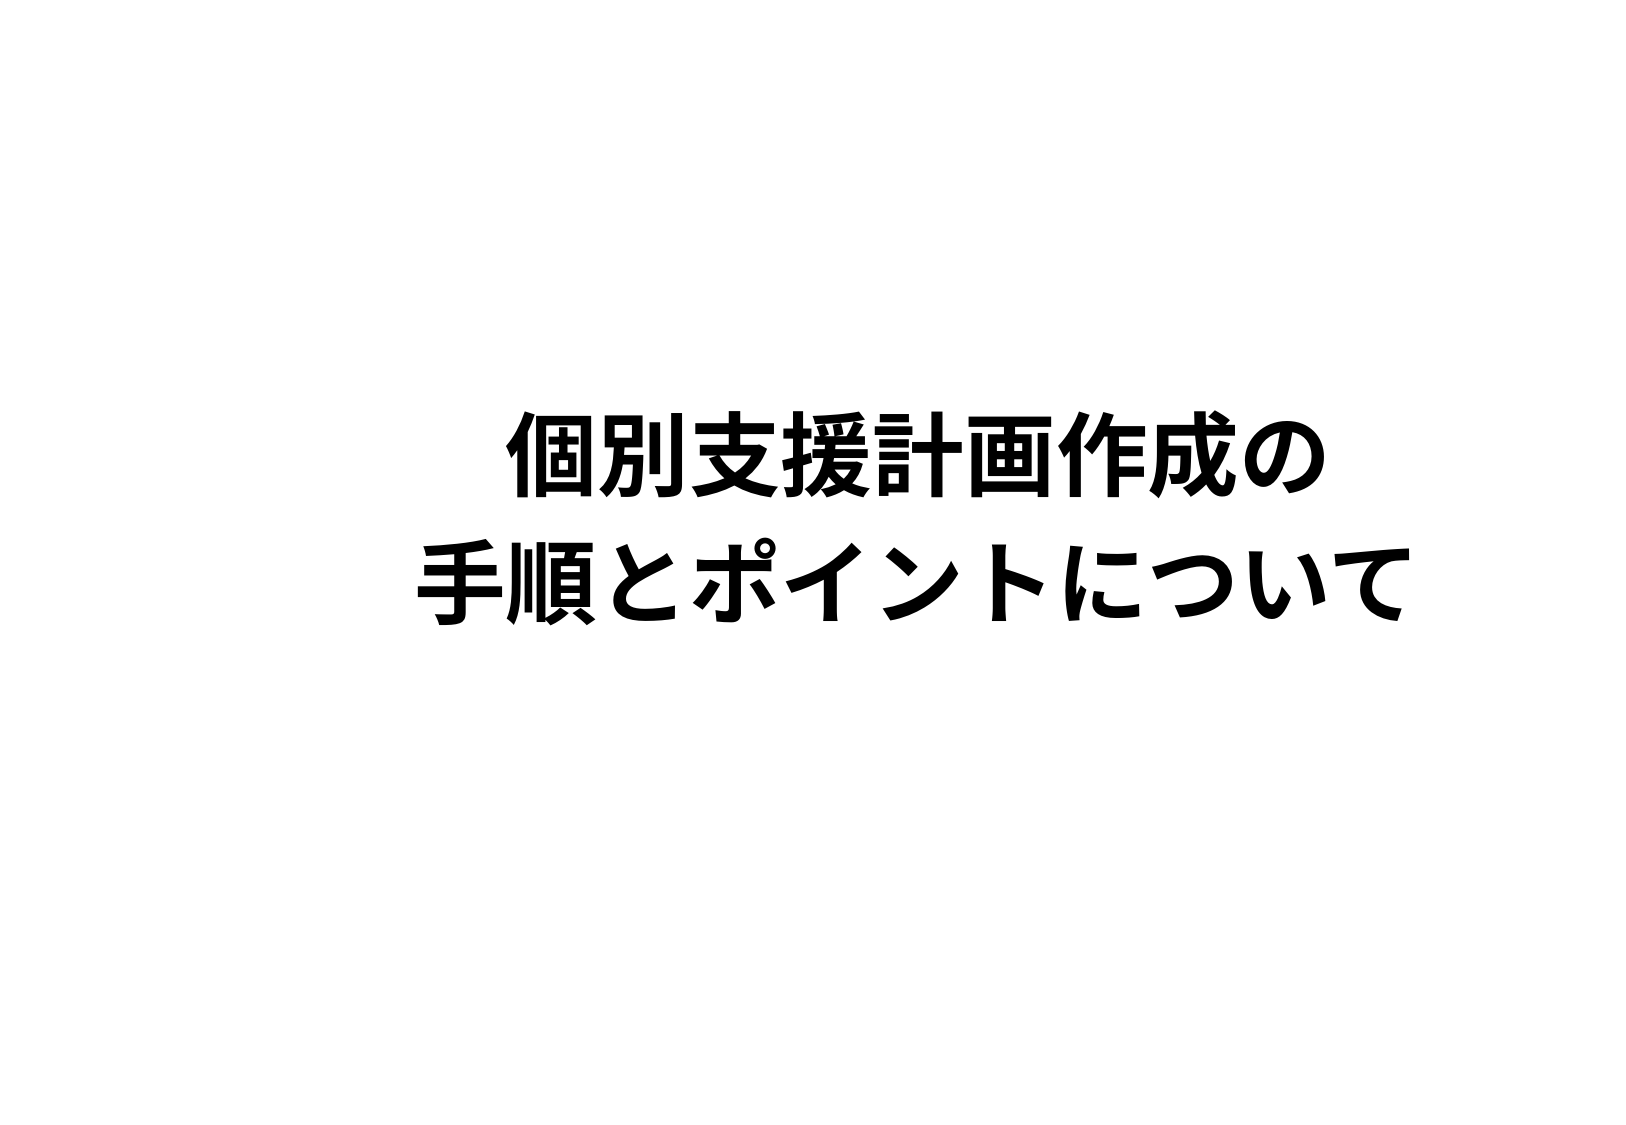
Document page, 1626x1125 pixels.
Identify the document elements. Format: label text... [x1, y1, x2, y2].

list 個別支援計画作成の 手順とポイントについて [215, 397, 1457, 644]
